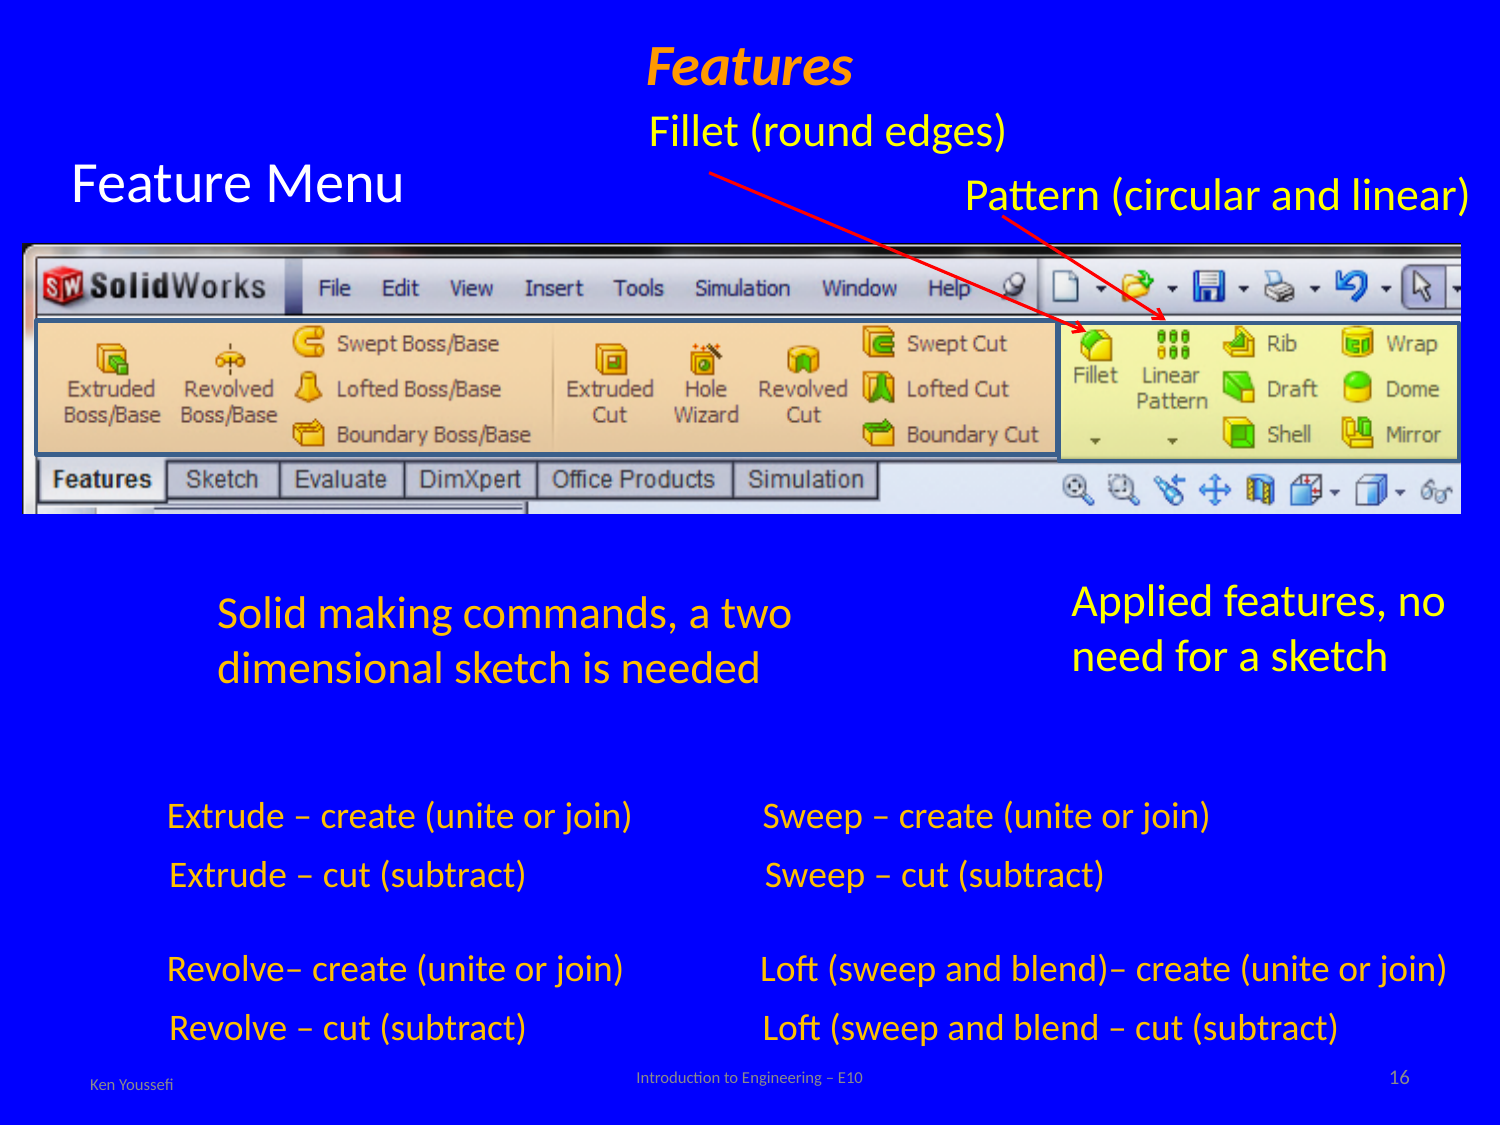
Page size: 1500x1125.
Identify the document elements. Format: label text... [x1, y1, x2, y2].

title Features [75, 1, 1425, 123]
footer Introduction to Engineering – E10 [512, 1066, 988, 1103]
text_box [633, 92, 1500, 691]
slide_number 16 [1074, 1066, 1425, 1103]
picture [22, 242, 633, 514]
text_box Feature Menu [56, 136, 464, 222]
slide_number Ken Youssefi [75, 1064, 425, 1103]
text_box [36, 320, 1057, 702]
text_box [151, 783, 1480, 1057]
